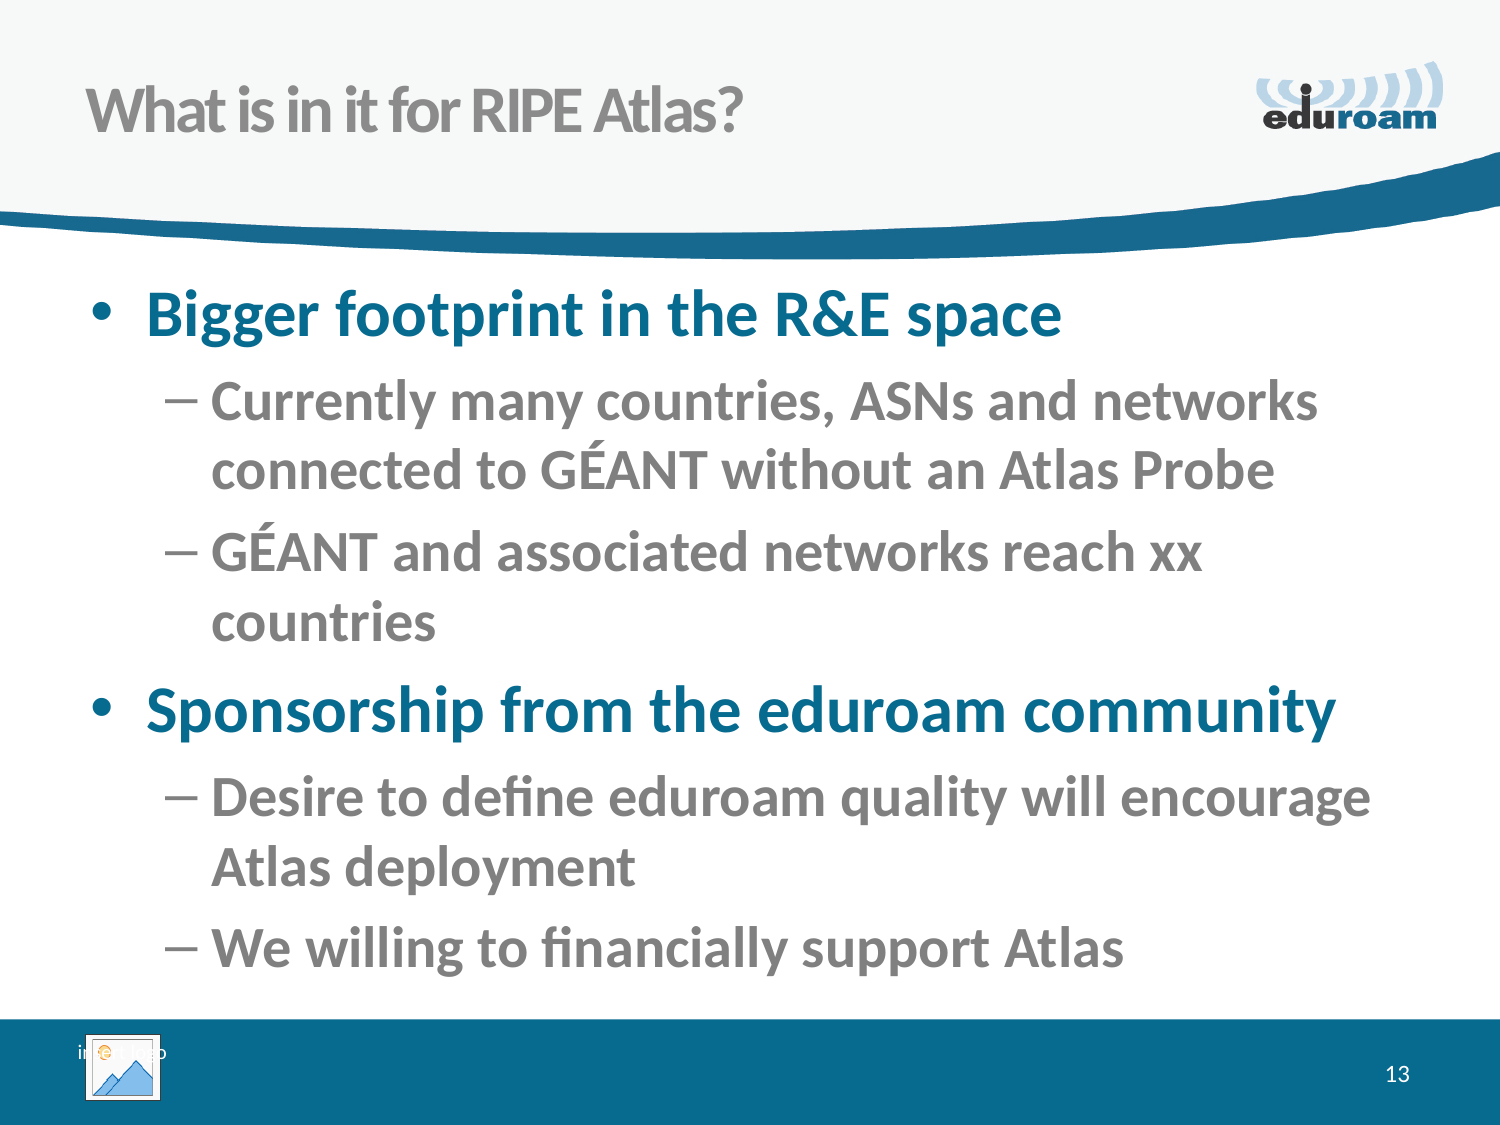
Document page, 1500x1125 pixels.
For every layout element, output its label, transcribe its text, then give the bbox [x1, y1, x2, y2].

picture [0, 0, 1500, 291]
list Bigger footprint in the R&E space Currently many countries, ASNs and networks connected to GÉANT without an Atlas Probe GÉANT and associated networks reach xx countries Sponsorship from the eduroam community Desire to define eduroam quality will encourage Atlas deployment We willing to financially support Atlas [75, 262, 1425, 1005]
slide_number 13 [1074, 1042, 1425, 1103]
picture [84, 1035, 161, 1100]
subtitle What is in it for RIPE Atlas? [70, 58, 1121, 164]
